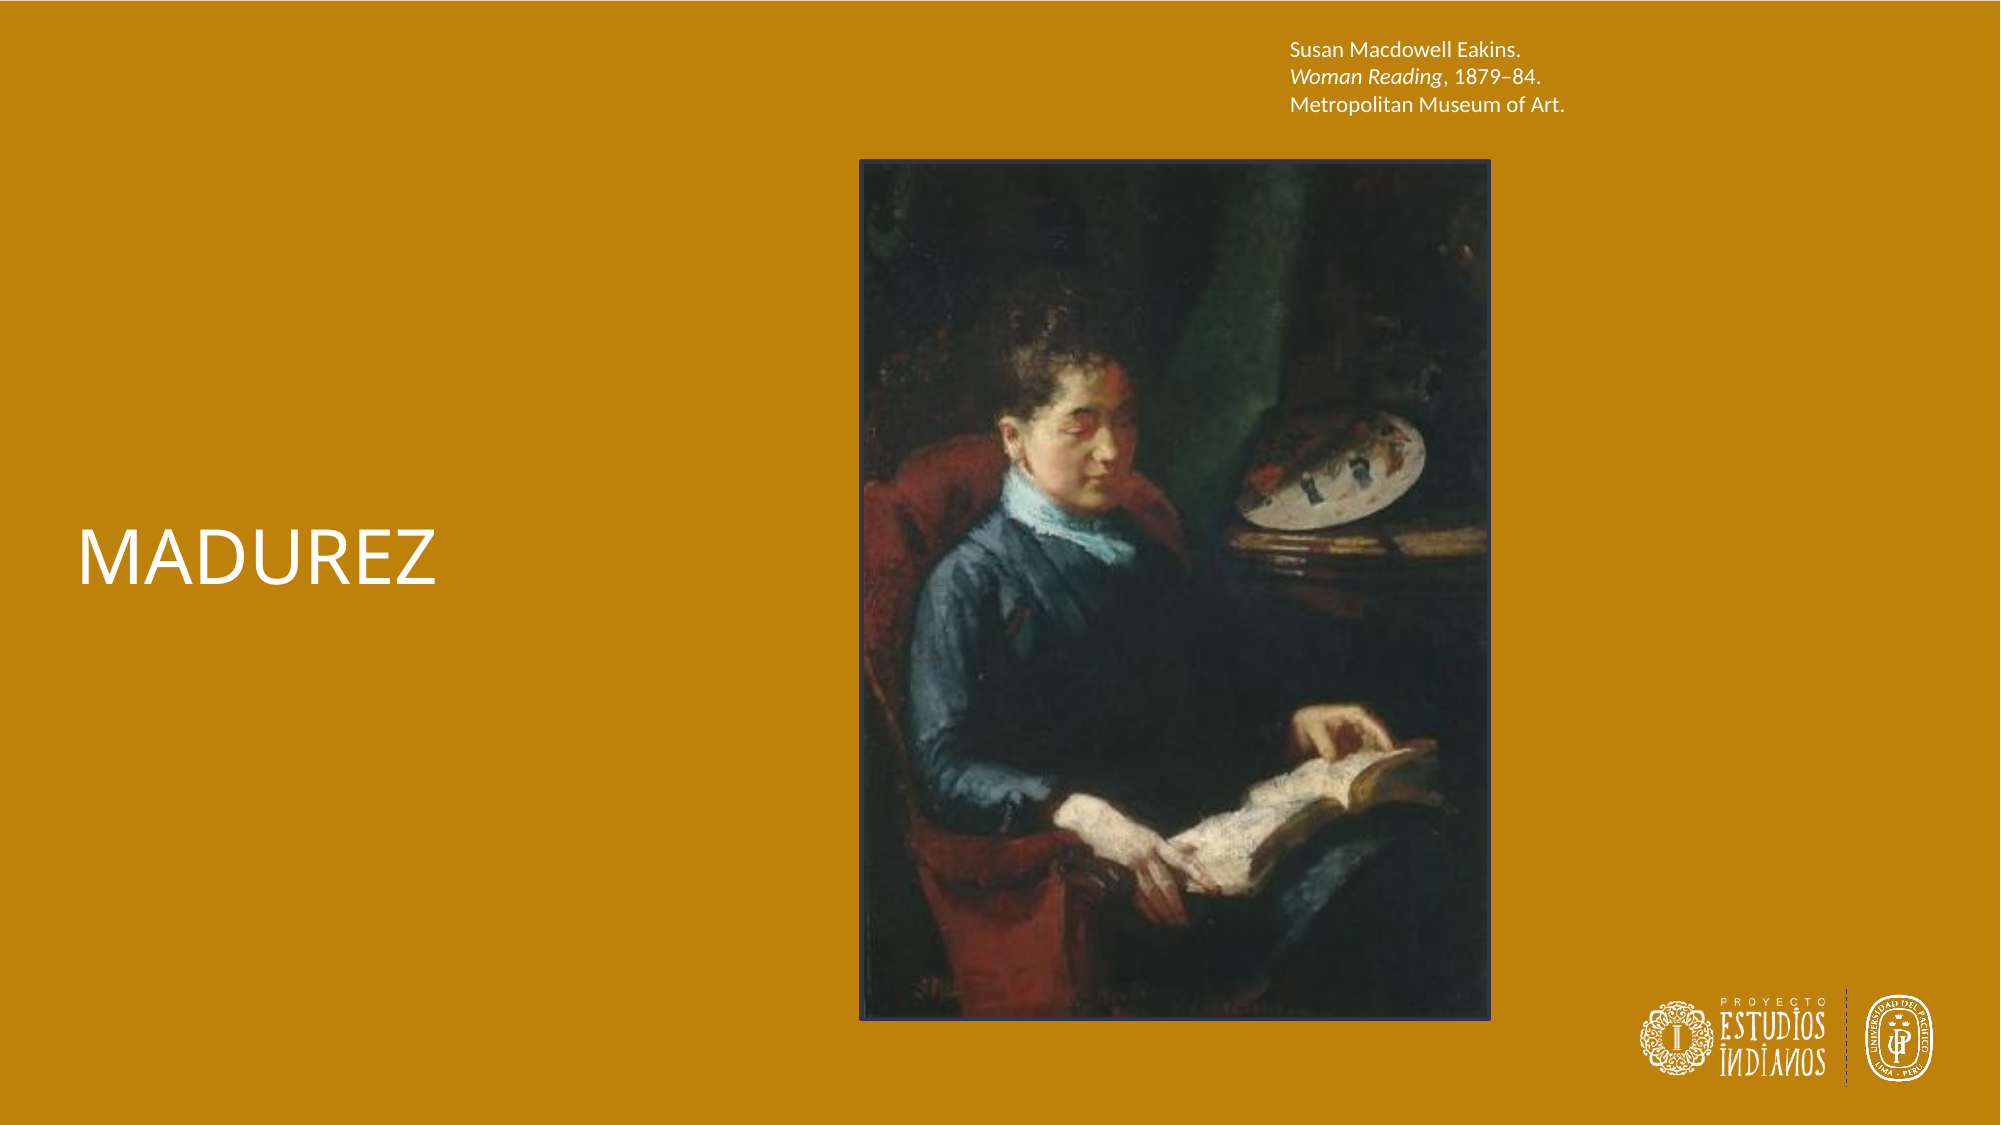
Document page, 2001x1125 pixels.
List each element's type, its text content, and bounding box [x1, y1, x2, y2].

text_box [0, 0, 2000, 1125]
text_box Susan Macdowell Eakins. Woman Reading, 1879–84. Metropolitan Museum of Art. [1274, 27, 1603, 125]
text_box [1640, 989, 1937, 1088]
text_box MADUREZ [60, 460, 467, 609]
picture [864, 163, 1487, 1017]
